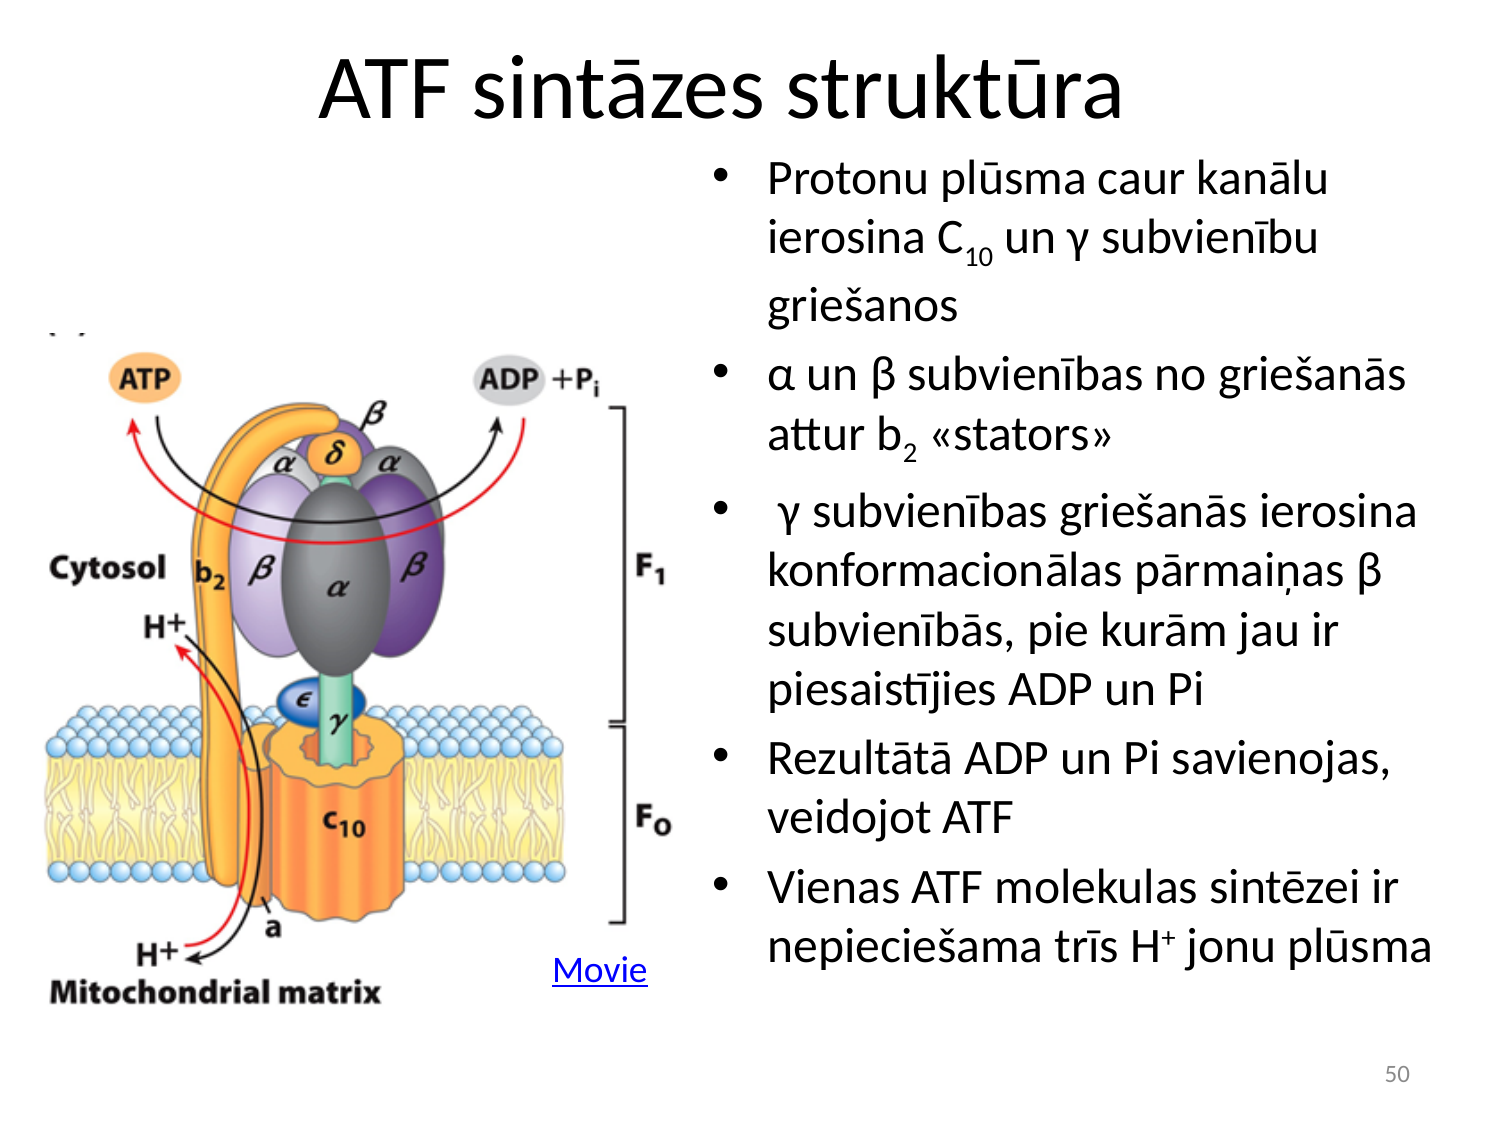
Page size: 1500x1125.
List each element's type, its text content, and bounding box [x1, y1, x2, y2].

title ATF sintāzes struktūra [37, 0, 1387, 176]
picture [41, 333, 680, 1040]
text_box Movie [685, 937, 1412, 998]
slide_number 50 [1074, 1042, 1425, 1103]
list Protonu plūsma caur kanālu ierosina C10 un γ subvienību griešanos α un β subvienības no griešanās attur b2 «stators» γ subvienības griešanās ierosina konformacionālas pārmaiņas β subvienībās, pie kurām jau ir piesaistījies ADP un Pi Rezultātā ADP un Pi savienojas, veidojot ATF Vienas ATF molekulas sintēzei ir nepieciešama trīs H+ jonu plūsma [697, 137, 1453, 1043]
